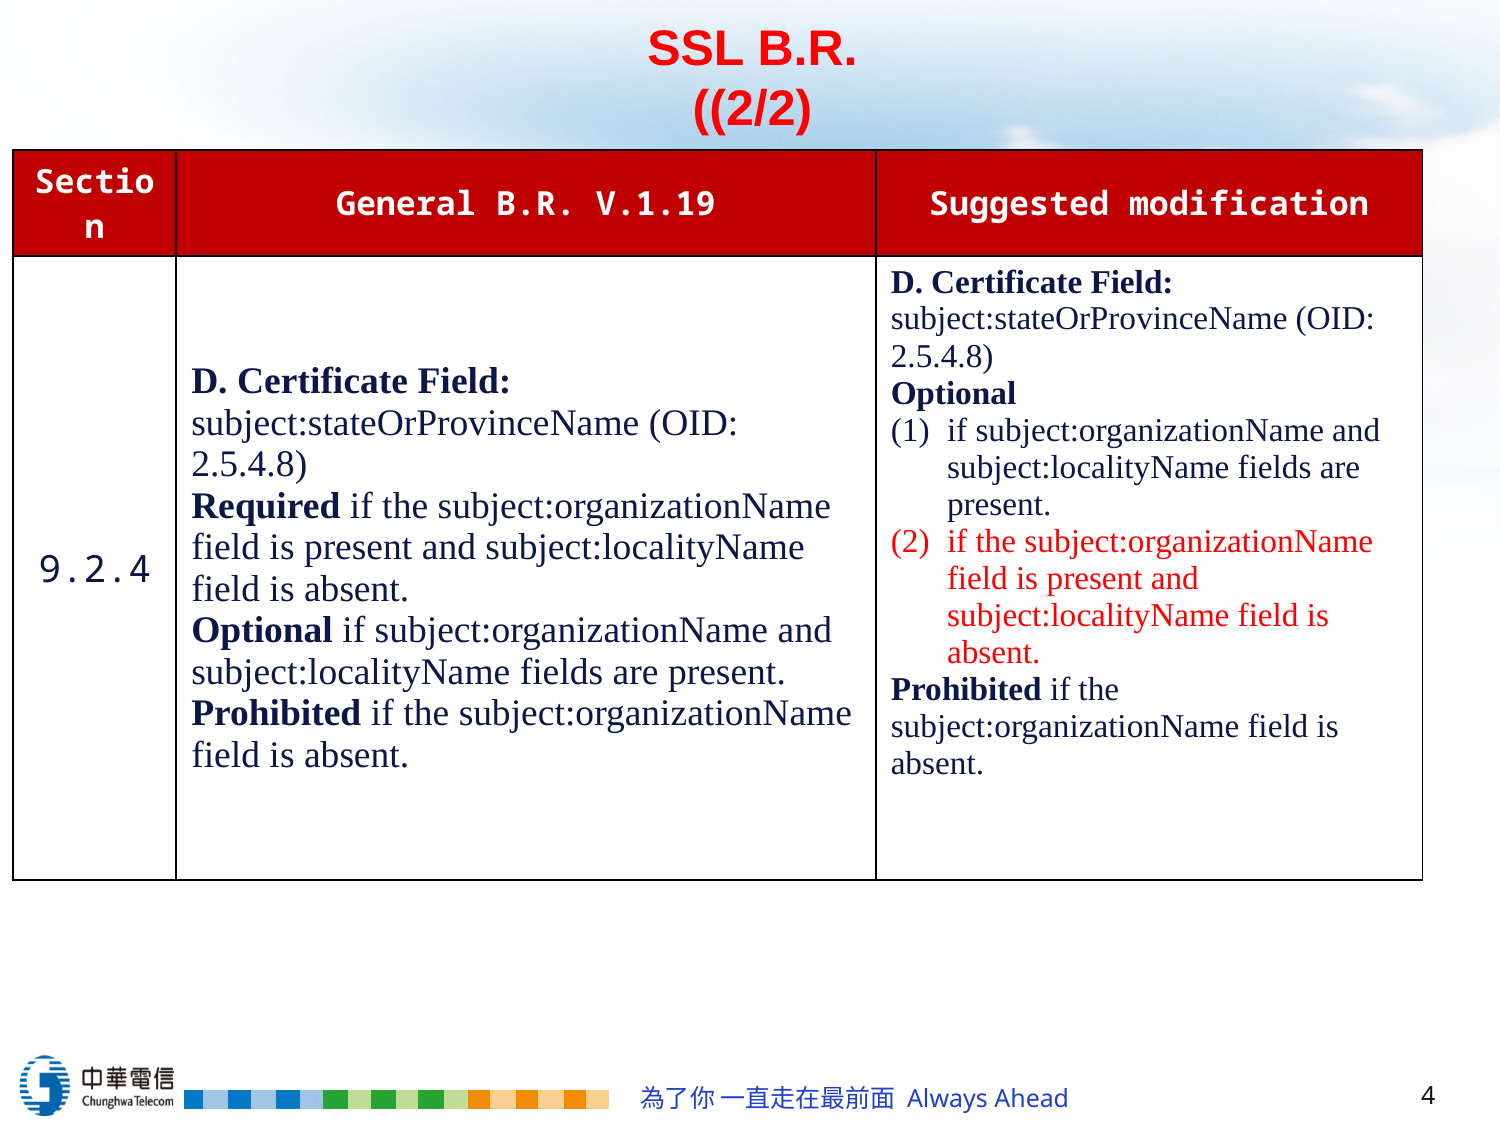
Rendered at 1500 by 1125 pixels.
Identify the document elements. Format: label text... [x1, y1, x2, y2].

picture [0, 0, 1500, 1125]
table_cell 9.2.4 [14, 257, 175, 879]
table_header Section [14, 151, 175, 255]
table_cell D. Certificate Field: subject:stateOrProvinceName (OID: 2.5.4.8) Optional if subject:organizationName and subject:localityName fields are present. if the subject:organizationName field is present and subject:localityName field is absent. Prohibited if the subject:organizationName field is absent. [877, 257, 1422, 879]
table_header General B.R. V.1.19 [177, 151, 875, 255]
table_cell D. Certificate Field: subject:stateOrProvinceName (OID: 2.5.4.8) Required if the subject:organizationName field is present and subject:localityName field is absent. Optional if subject:organizationName and subject:localityName fields are present. Prohibited if the subject:organizationName field is absent. [177, 257, 875, 879]
table_header Suggested modification [877, 151, 1422, 255]
text_box SSL B.R.((2/2) [574, 7, 931, 203]
